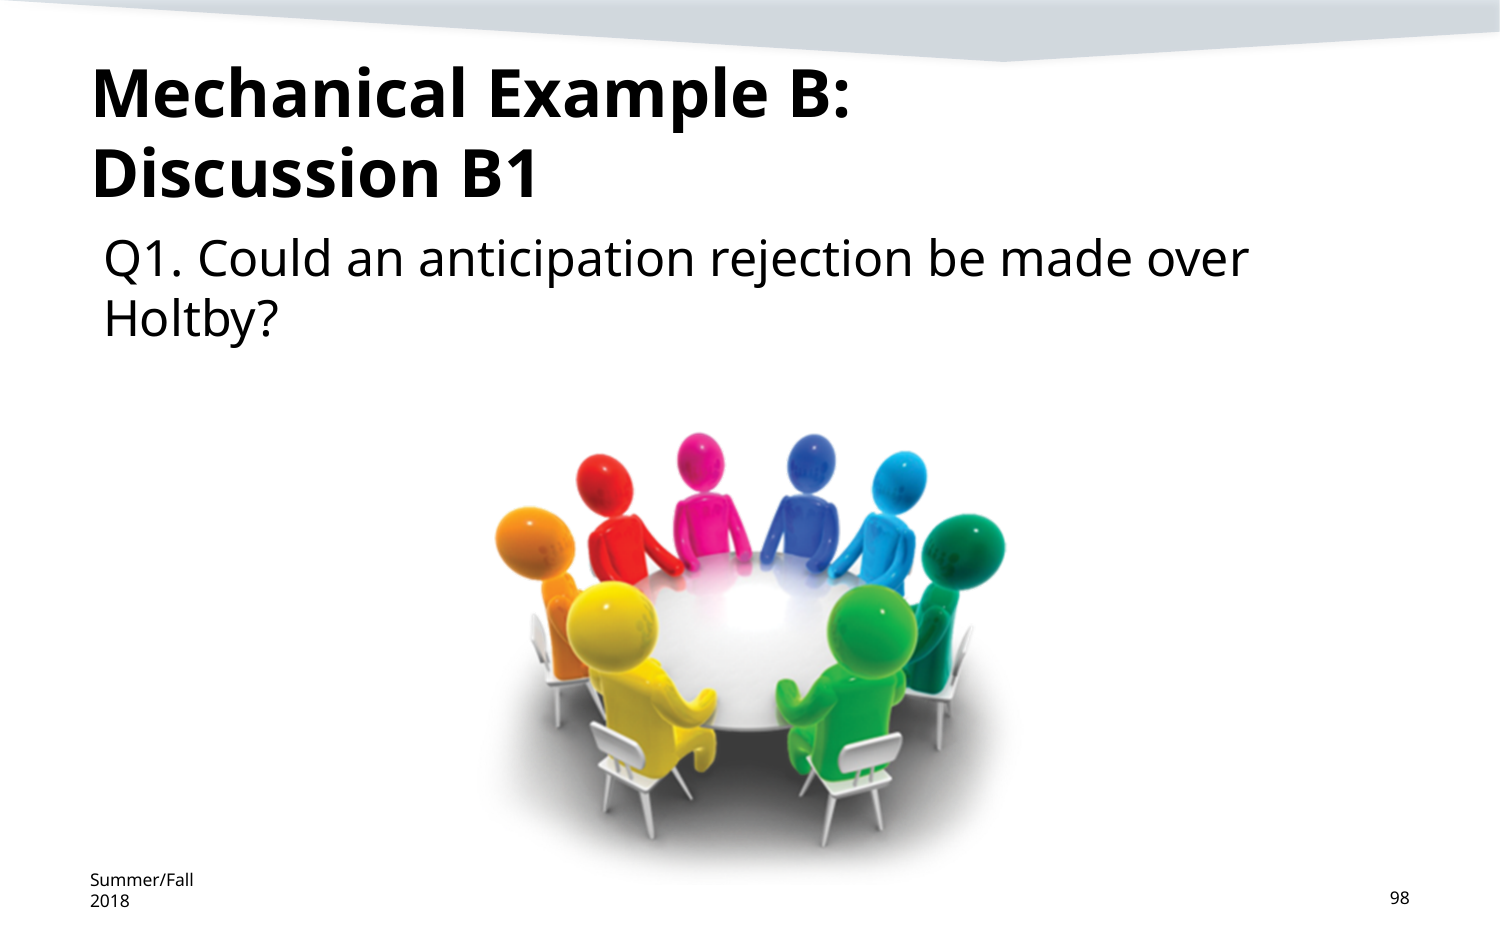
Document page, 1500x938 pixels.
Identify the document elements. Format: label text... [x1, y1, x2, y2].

text_box Q1. Could an anticipation rejection be made over Holtby? [88, 218, 1412, 432]
slide_number 98 [1250, 868, 1425, 919]
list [468, 415, 1032, 885]
slide_number Summer/Fall 2018 [75, 868, 250, 919]
title Mechanical Example B: Discussion B1 [75, 62, 1425, 219]
